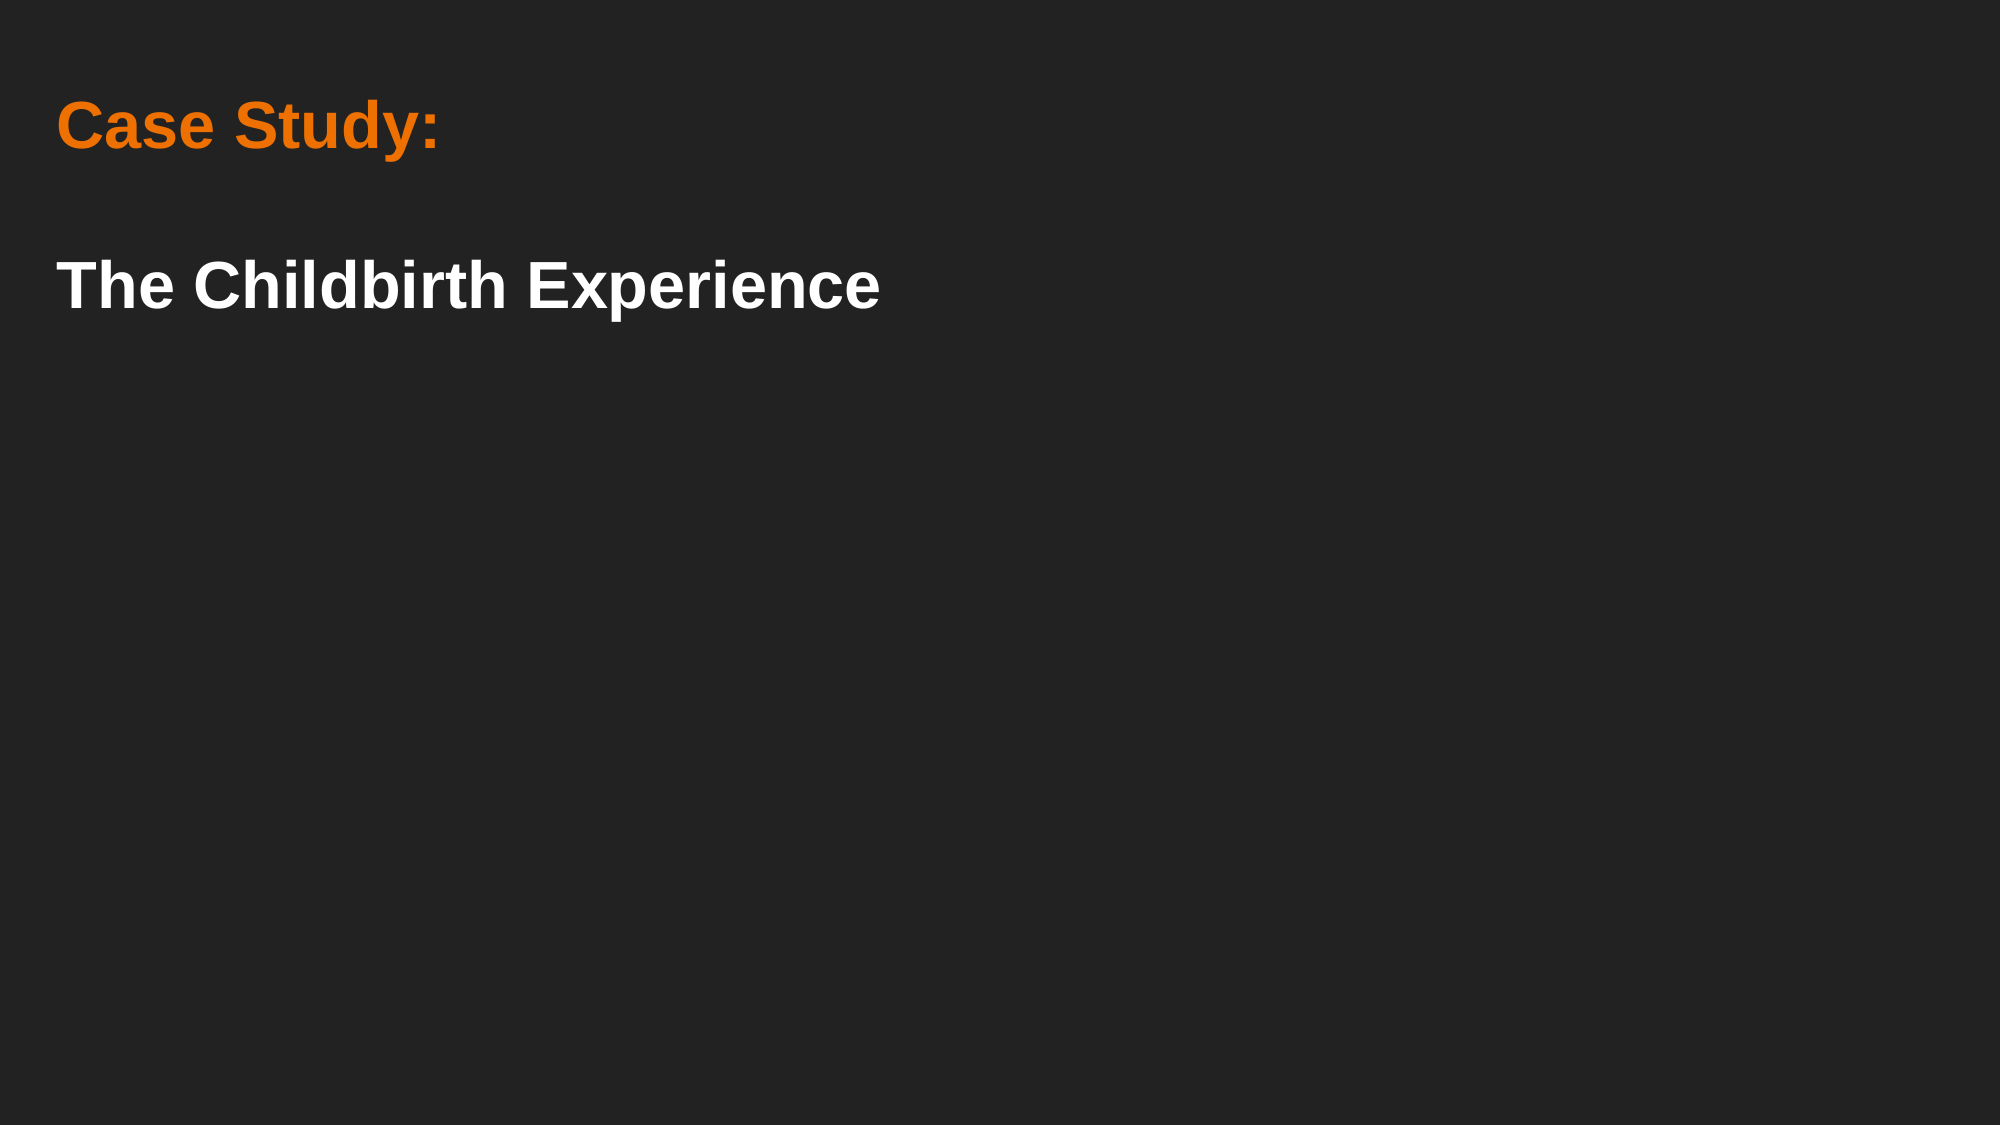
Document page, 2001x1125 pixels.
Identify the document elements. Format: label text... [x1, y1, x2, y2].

text_box Case Study: The Childbirth Experience [41, 74, 1600, 330]
